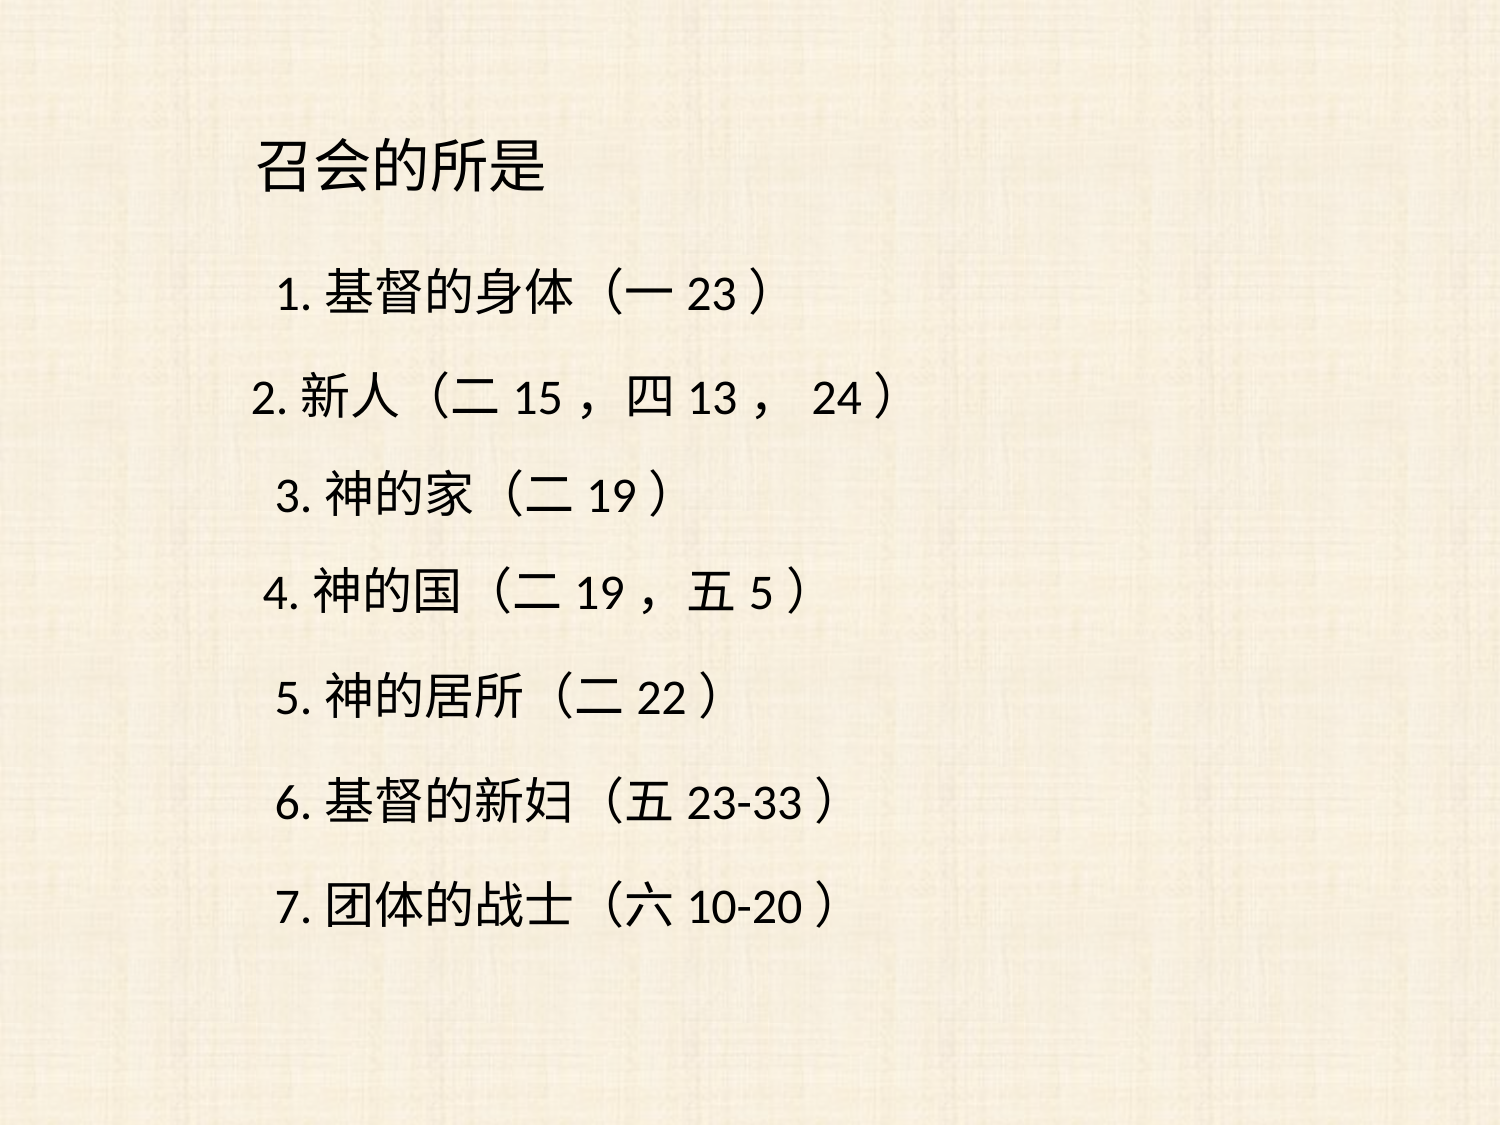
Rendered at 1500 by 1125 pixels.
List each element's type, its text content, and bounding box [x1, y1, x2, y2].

text_box 2.新人（二15，四13，24） [235, 357, 939, 432]
text_box 召会的所是 [240, 121, 562, 207]
text_box 5.神的居所（二22） [259, 657, 764, 732]
text_box 7.团体的战士（六10-20） [259, 866, 880, 941]
text_box 3.神的家（二19） [259, 455, 714, 531]
text_box 1.基督的身体（一23） [259, 253, 814, 328]
text_box 6.基督的新妇（五23-33） [259, 761, 880, 837]
text_box 4.神的国（二19，五5） [247, 552, 851, 628]
